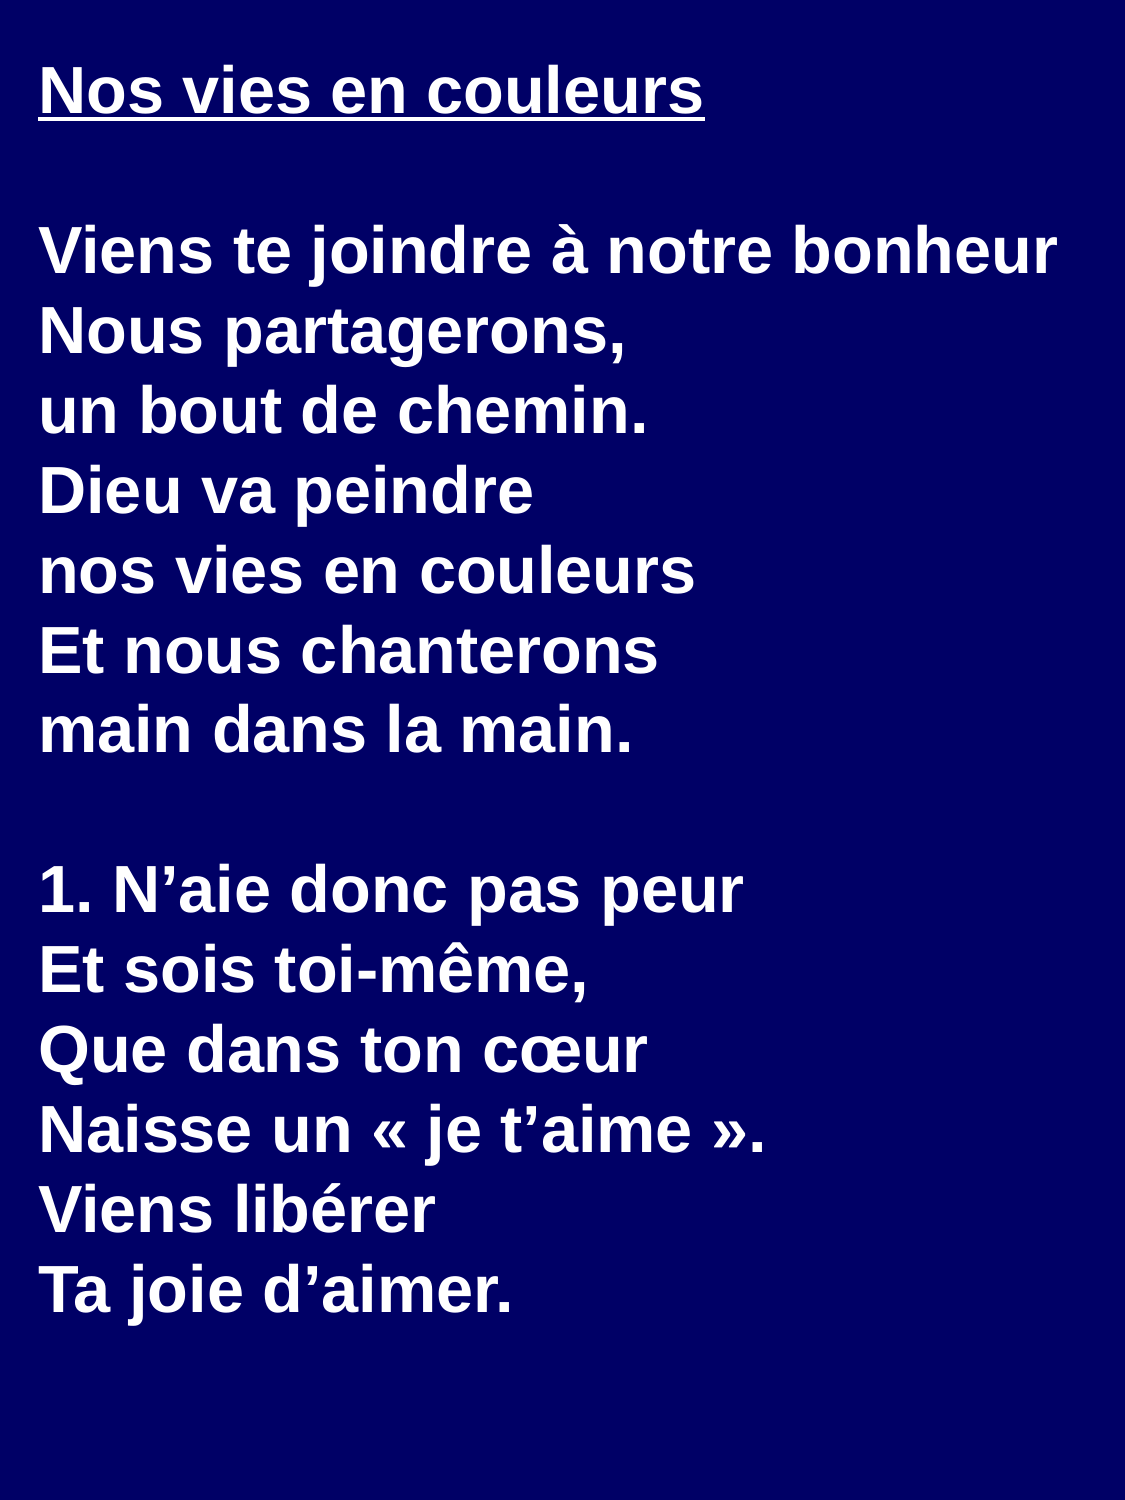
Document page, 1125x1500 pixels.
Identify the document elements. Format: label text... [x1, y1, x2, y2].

text_box Nos vies en couleurs Viens te joindre à notre bonheur Nous partagerons, un bout de chemin. Dieu va peindre nos vies en couleurs Et nous chanterons main dans la main. 1. N’aie donc pas peur Et sois toi-même, Que dans ton cœur Naisse un « je t’aime ». Viens libérer Ta joie d’aimer. [23, 39, 1110, 1383]
